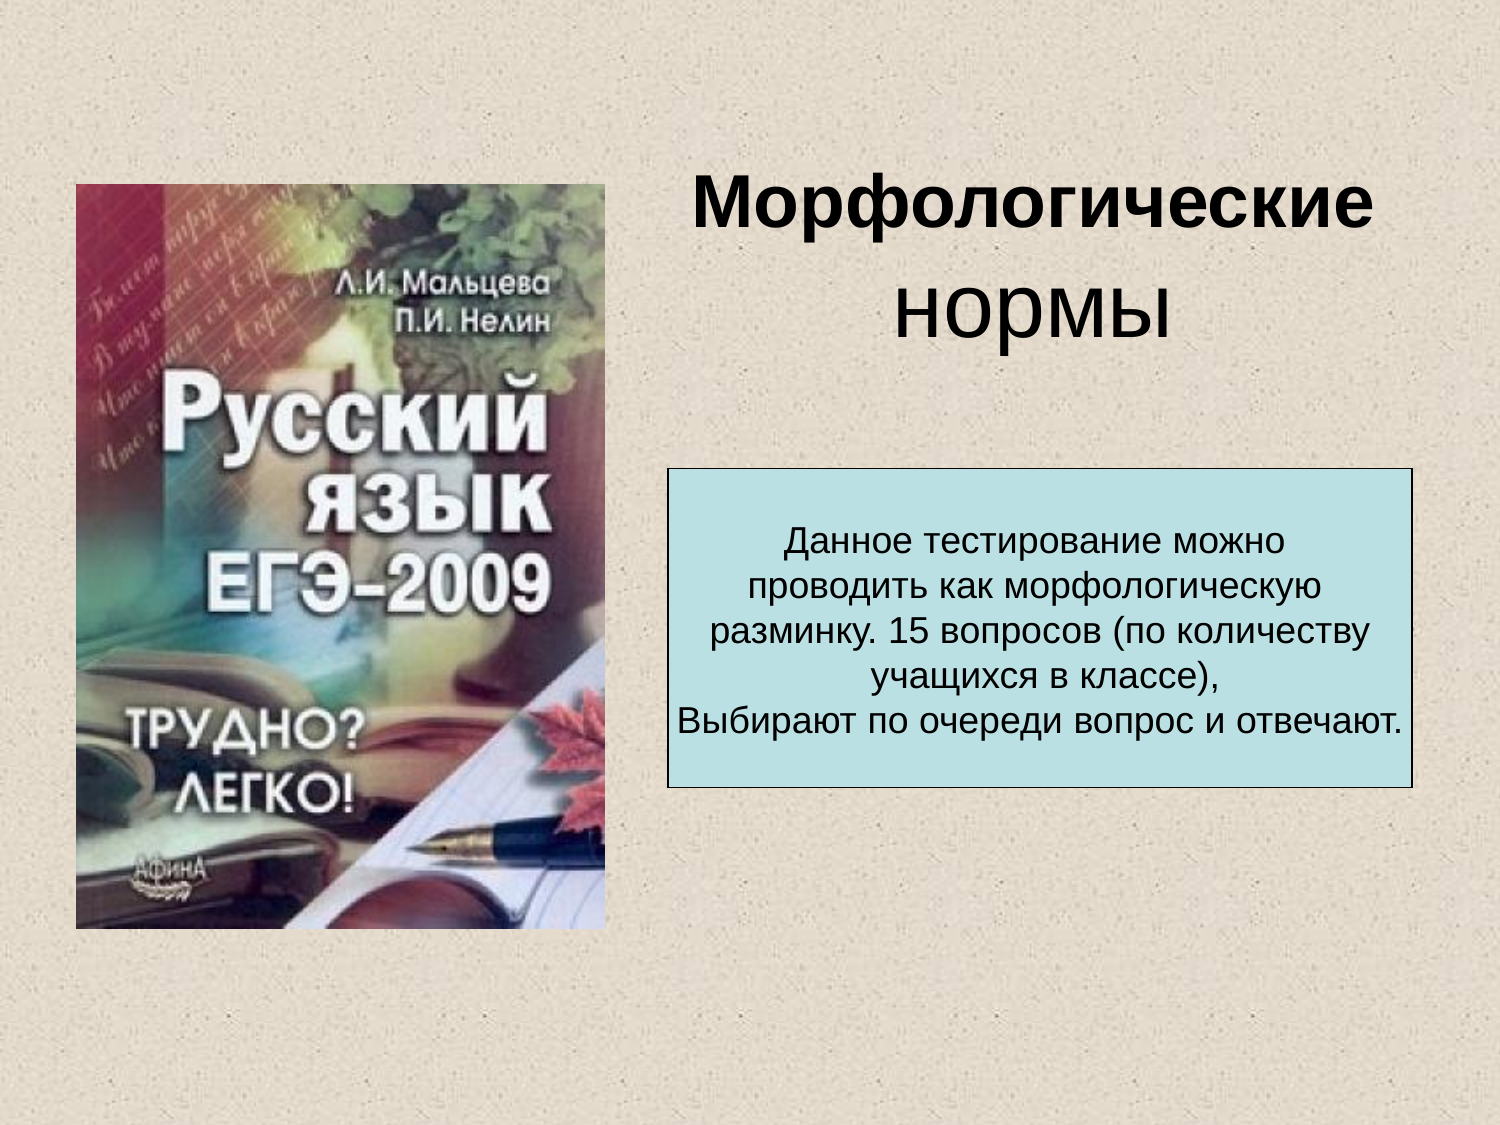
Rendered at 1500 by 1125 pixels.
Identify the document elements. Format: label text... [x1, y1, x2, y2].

picture [0, 0, 1500, 1125]
text_box Данное тестирование можно проводить как морфологическую разминку. 15 вопросов (по количеству учащихся в классе), Выбирают по очереди вопрос и отвечают. [667, 468, 1413, 788]
title Морфологические нормы [655, 125, 1412, 367]
